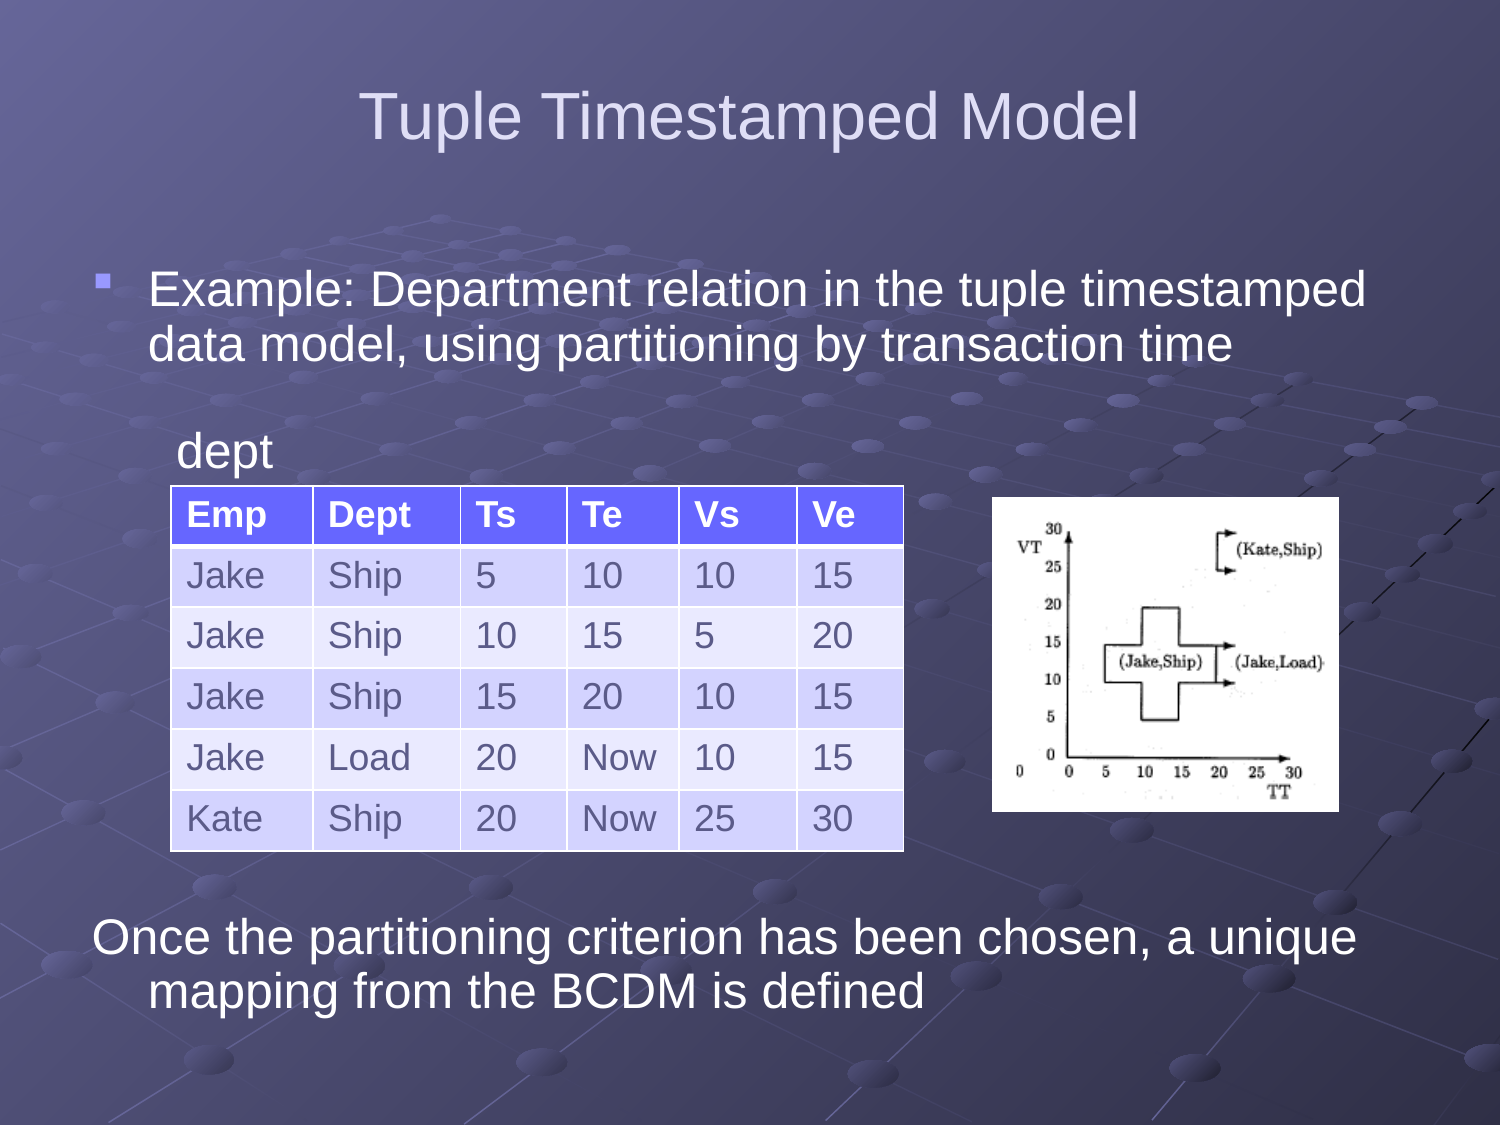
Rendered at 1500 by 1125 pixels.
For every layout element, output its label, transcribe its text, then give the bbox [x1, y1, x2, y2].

table_header Ve [798, 487, 903, 544]
table_cell Jake [172, 730, 312, 789]
table_cell 15 [461, 669, 566, 728]
table_cell Ship [314, 608, 460, 667]
table_cell 20 [461, 730, 566, 789]
table_cell Kate [172, 791, 312, 850]
table_header Vs [680, 487, 796, 544]
table_cell 10 [680, 730, 796, 789]
table_header Dept [314, 487, 460, 544]
table_cell 25 [680, 791, 796, 850]
table_cell Ship [314, 549, 460, 606]
table_cell 5 [461, 549, 566, 606]
list Example: Department relation in the tuple timestamped data model, using partitioning by transaction time dept Once the partitioning criterion has been chosen, a unique mapping from the BCDM is defined [76, 196, 1451, 1071]
table_cell Jake [172, 669, 312, 728]
table_cell Now [568, 791, 678, 850]
table_cell 10 [461, 608, 566, 667]
table_cell Jake [172, 608, 312, 667]
table_cell 15 [568, 608, 678, 667]
table_cell 15 [798, 669, 903, 728]
table_header Te [568, 487, 678, 544]
table_cell Ship [314, 791, 460, 850]
table_cell 30 [798, 791, 903, 850]
table_cell 20 [461, 791, 566, 850]
table_cell Jake [172, 549, 312, 606]
table_cell 20 [798, 608, 903, 667]
table_cell 10 [680, 669, 796, 728]
title Tuple Timestamped Model [74, 18, 1426, 207]
picture [991, 497, 1340, 812]
table_cell 5 [680, 608, 796, 667]
table_cell Load [314, 730, 460, 789]
table_cell 10 [680, 549, 796, 606]
table_cell 15 [798, 549, 903, 606]
table_header Ts [461, 487, 566, 544]
table_cell 15 [798, 730, 903, 789]
table_cell 10 [568, 549, 678, 606]
table_cell 20 [568, 669, 678, 728]
table_cell Ship [314, 669, 460, 728]
table_cell Now [568, 730, 678, 789]
table_header Emp [172, 487, 312, 544]
